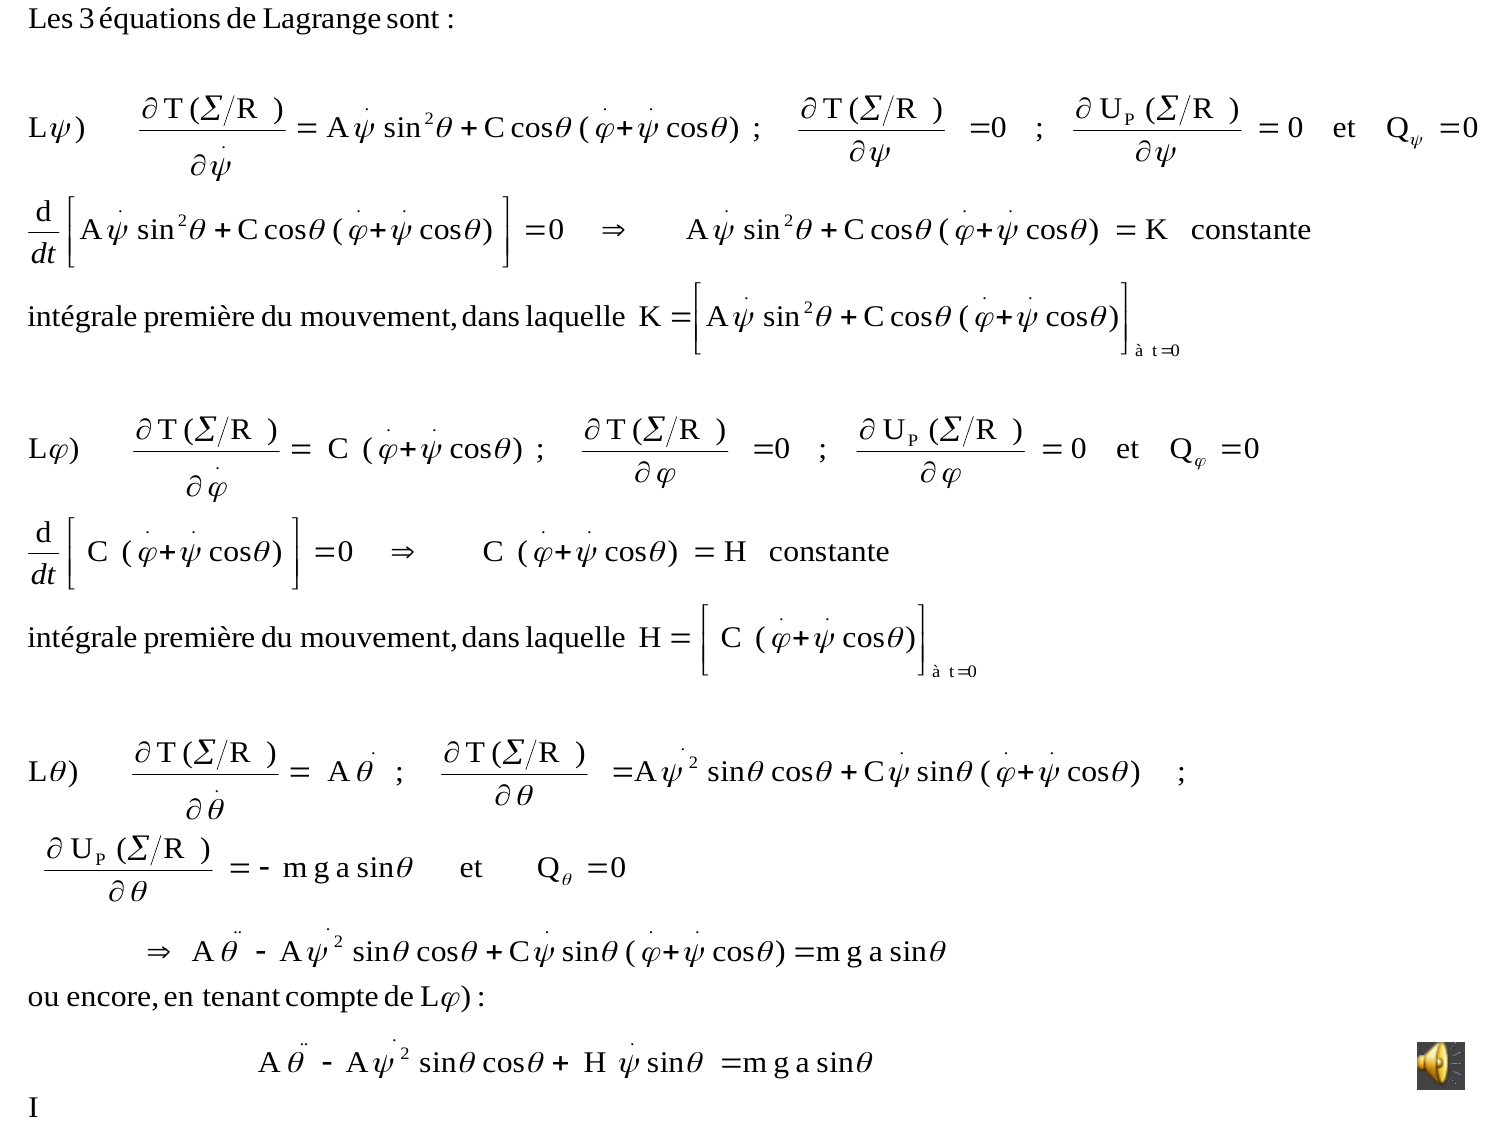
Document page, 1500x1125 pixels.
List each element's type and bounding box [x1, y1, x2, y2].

picture [1415, 1040, 1467, 1092]
text_box [23, 0, 1500, 1125]
